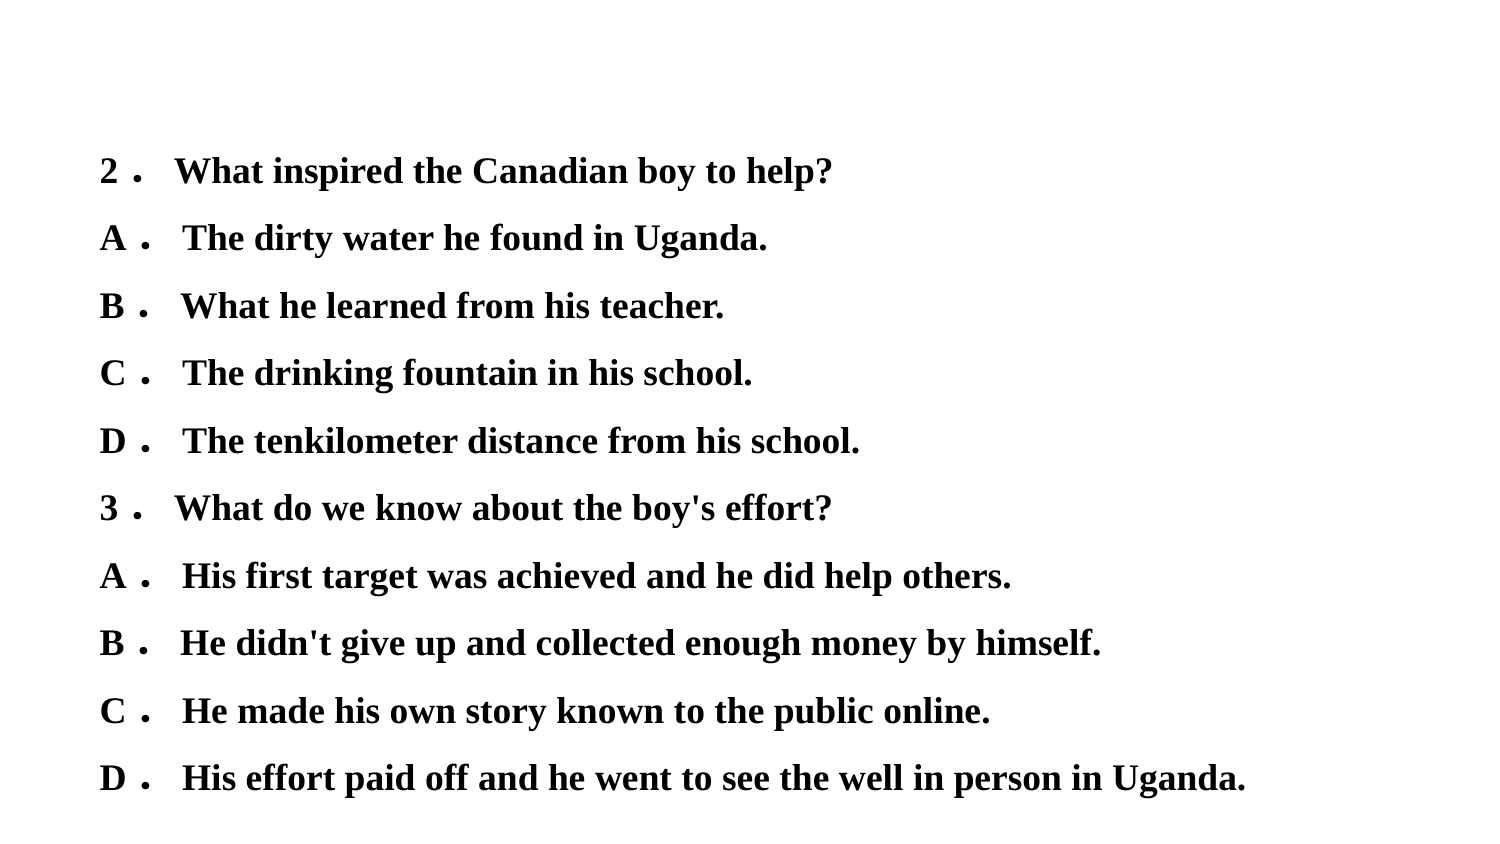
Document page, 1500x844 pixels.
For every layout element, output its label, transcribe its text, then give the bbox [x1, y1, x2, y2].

list 2．What inspired the Canadian boy to help? A．The dirty water he found in Uganda. B．What he learned from his teacher. C．The drinking fountain in his school. D．The ten­kilometer distance from his school. 3．What do we know about the boy's effort? A．His first target was achieved and he did help others. B．He didn't give up and collected enough money by himself. C．He made his own story known to the public online. D．His effort paid off and he went to see the well in person in Uganda. [88, 117, 1406, 811]
